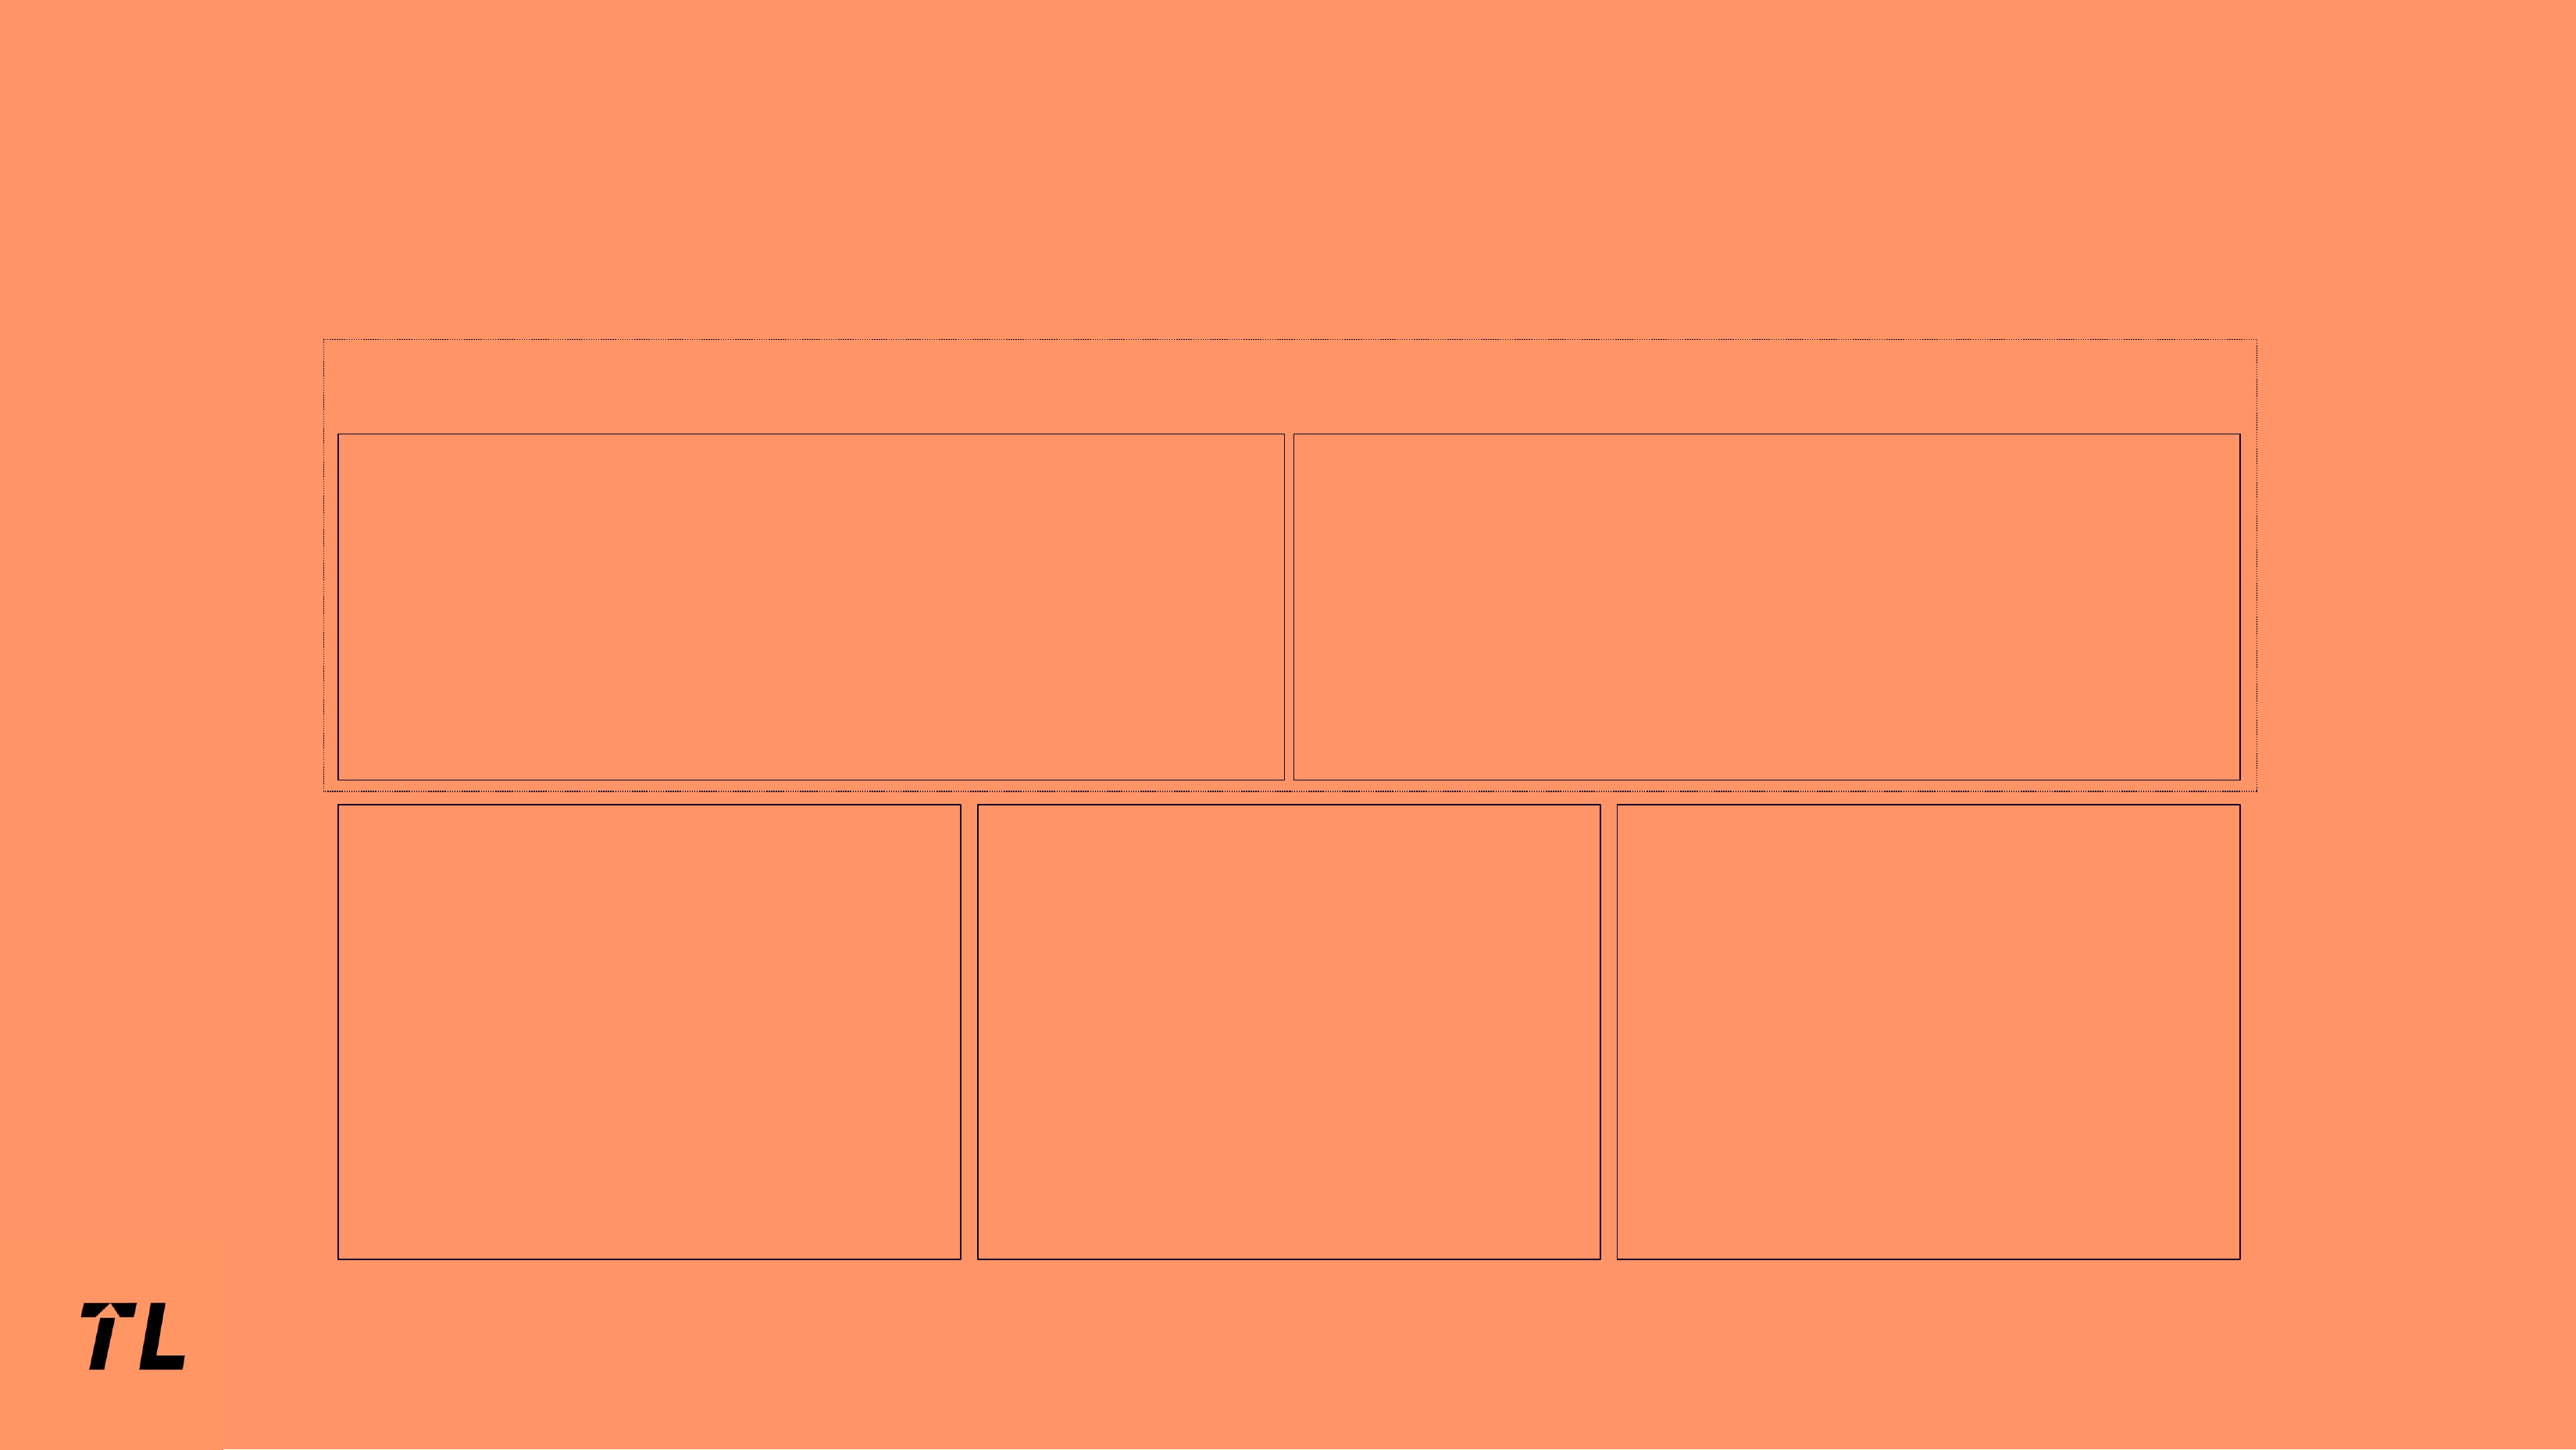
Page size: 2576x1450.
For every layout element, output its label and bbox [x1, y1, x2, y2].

picture [0, 1240, 223, 1450]
